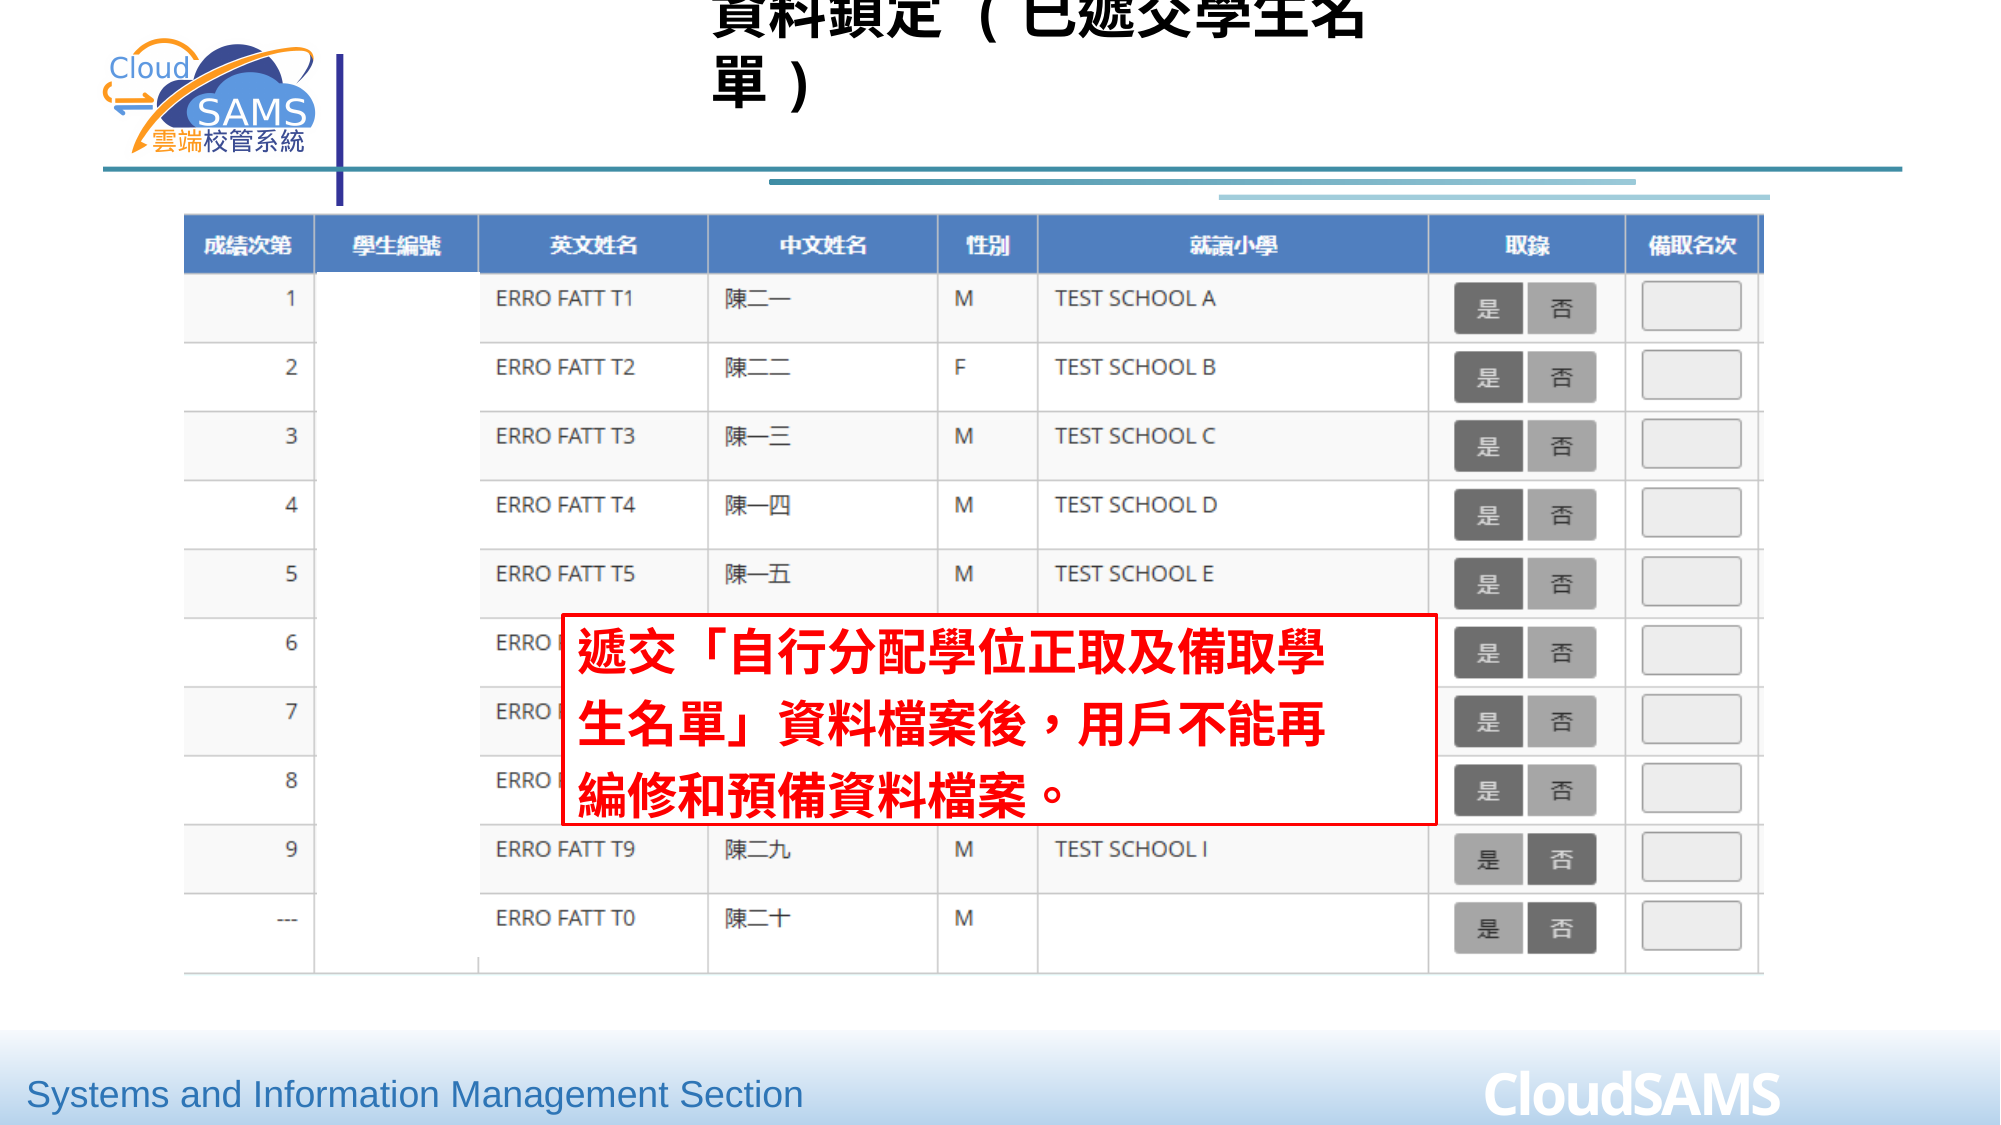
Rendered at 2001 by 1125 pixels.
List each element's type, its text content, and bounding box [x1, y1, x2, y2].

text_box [184, 206, 1765, 976]
title 資料鎖定 (已遞交學生名單) [708, 0, 1450, 116]
picture [87, 7, 349, 175]
